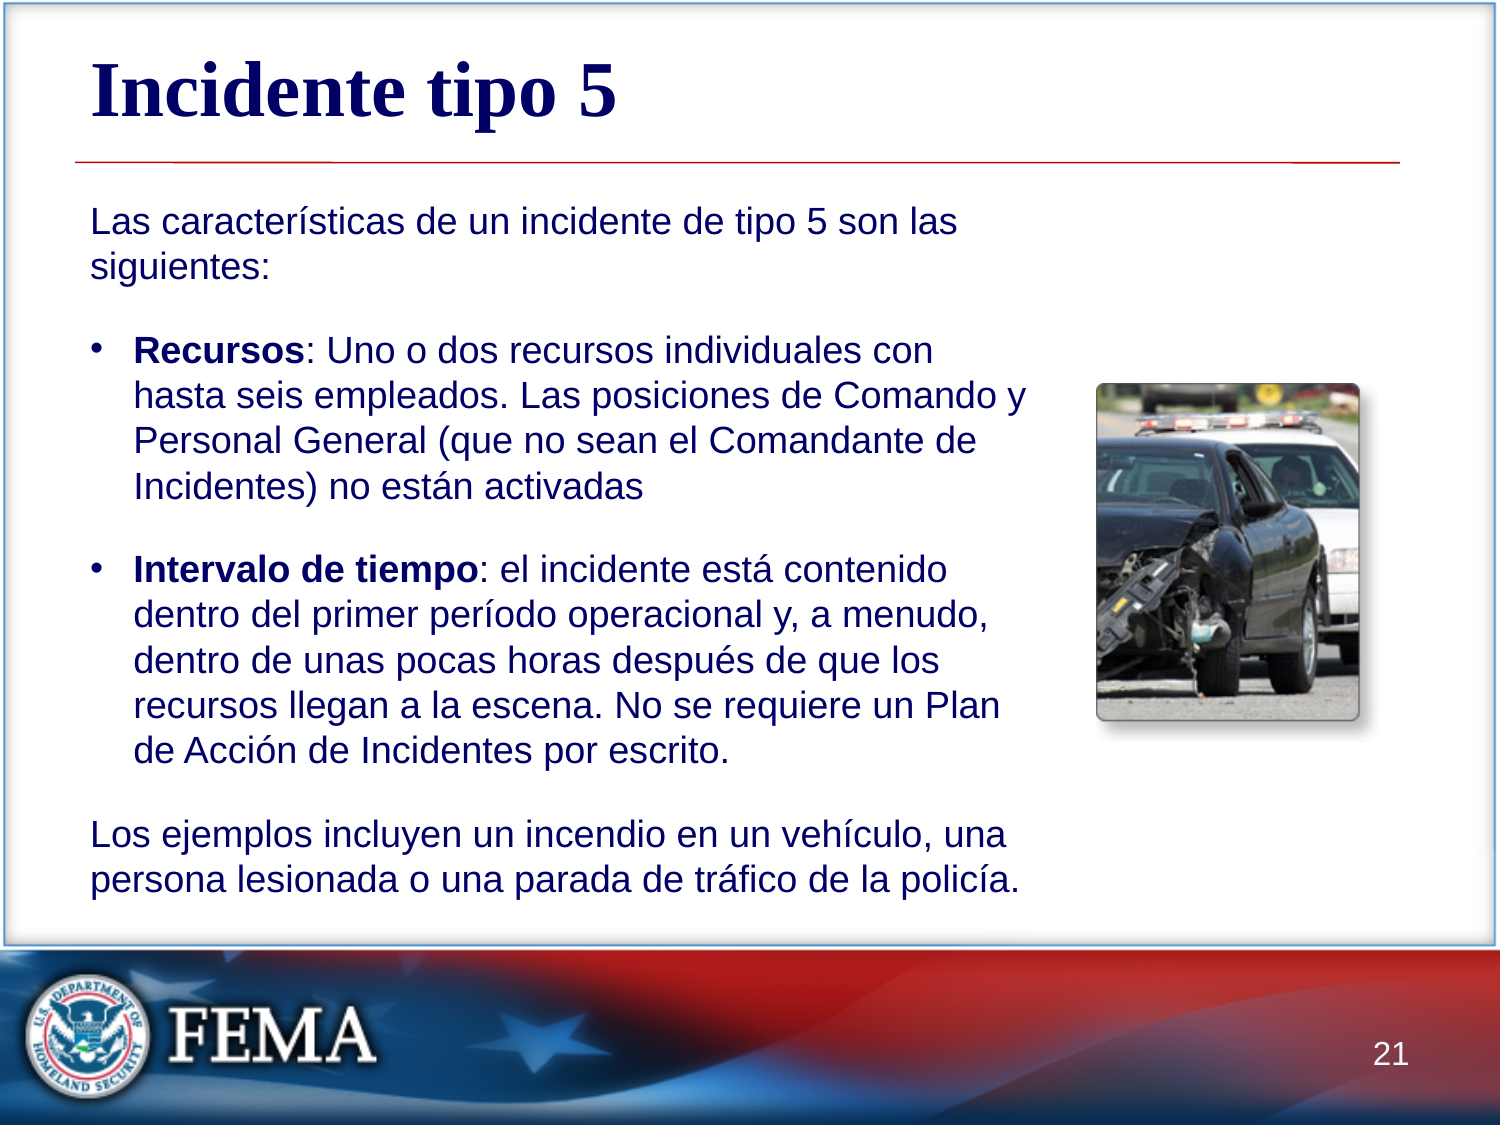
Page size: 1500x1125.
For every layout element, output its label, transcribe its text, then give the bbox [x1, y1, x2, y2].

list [1096, 383, 1379, 742]
picture [0, 0, 1500, 1125]
slide_number 21 [1074, 1024, 1425, 1103]
title Incidente tipo 5 [75, 32, 1425, 138]
list Las características de un incidente de tipo 5 son las siguientes: Recursos: Uno o dos recursos individuales con hasta seis empleados. Las posiciones de Comando y Personal General (que no sean el Comandante de Incidentes) no están activadas Intervalo de tiempo: el incidente está contenido dentro del primer período operacional y, a menudo, dentro de unas pocas horas después de que los recursos llegan a la escena. No se requiere un Plan de Acción de Incidentes por escrito. Los ejemplos incluyen un incendio en un vehículo, una persona lesionada o una parada de tráfico de la policía. [75, 189, 1050, 936]
